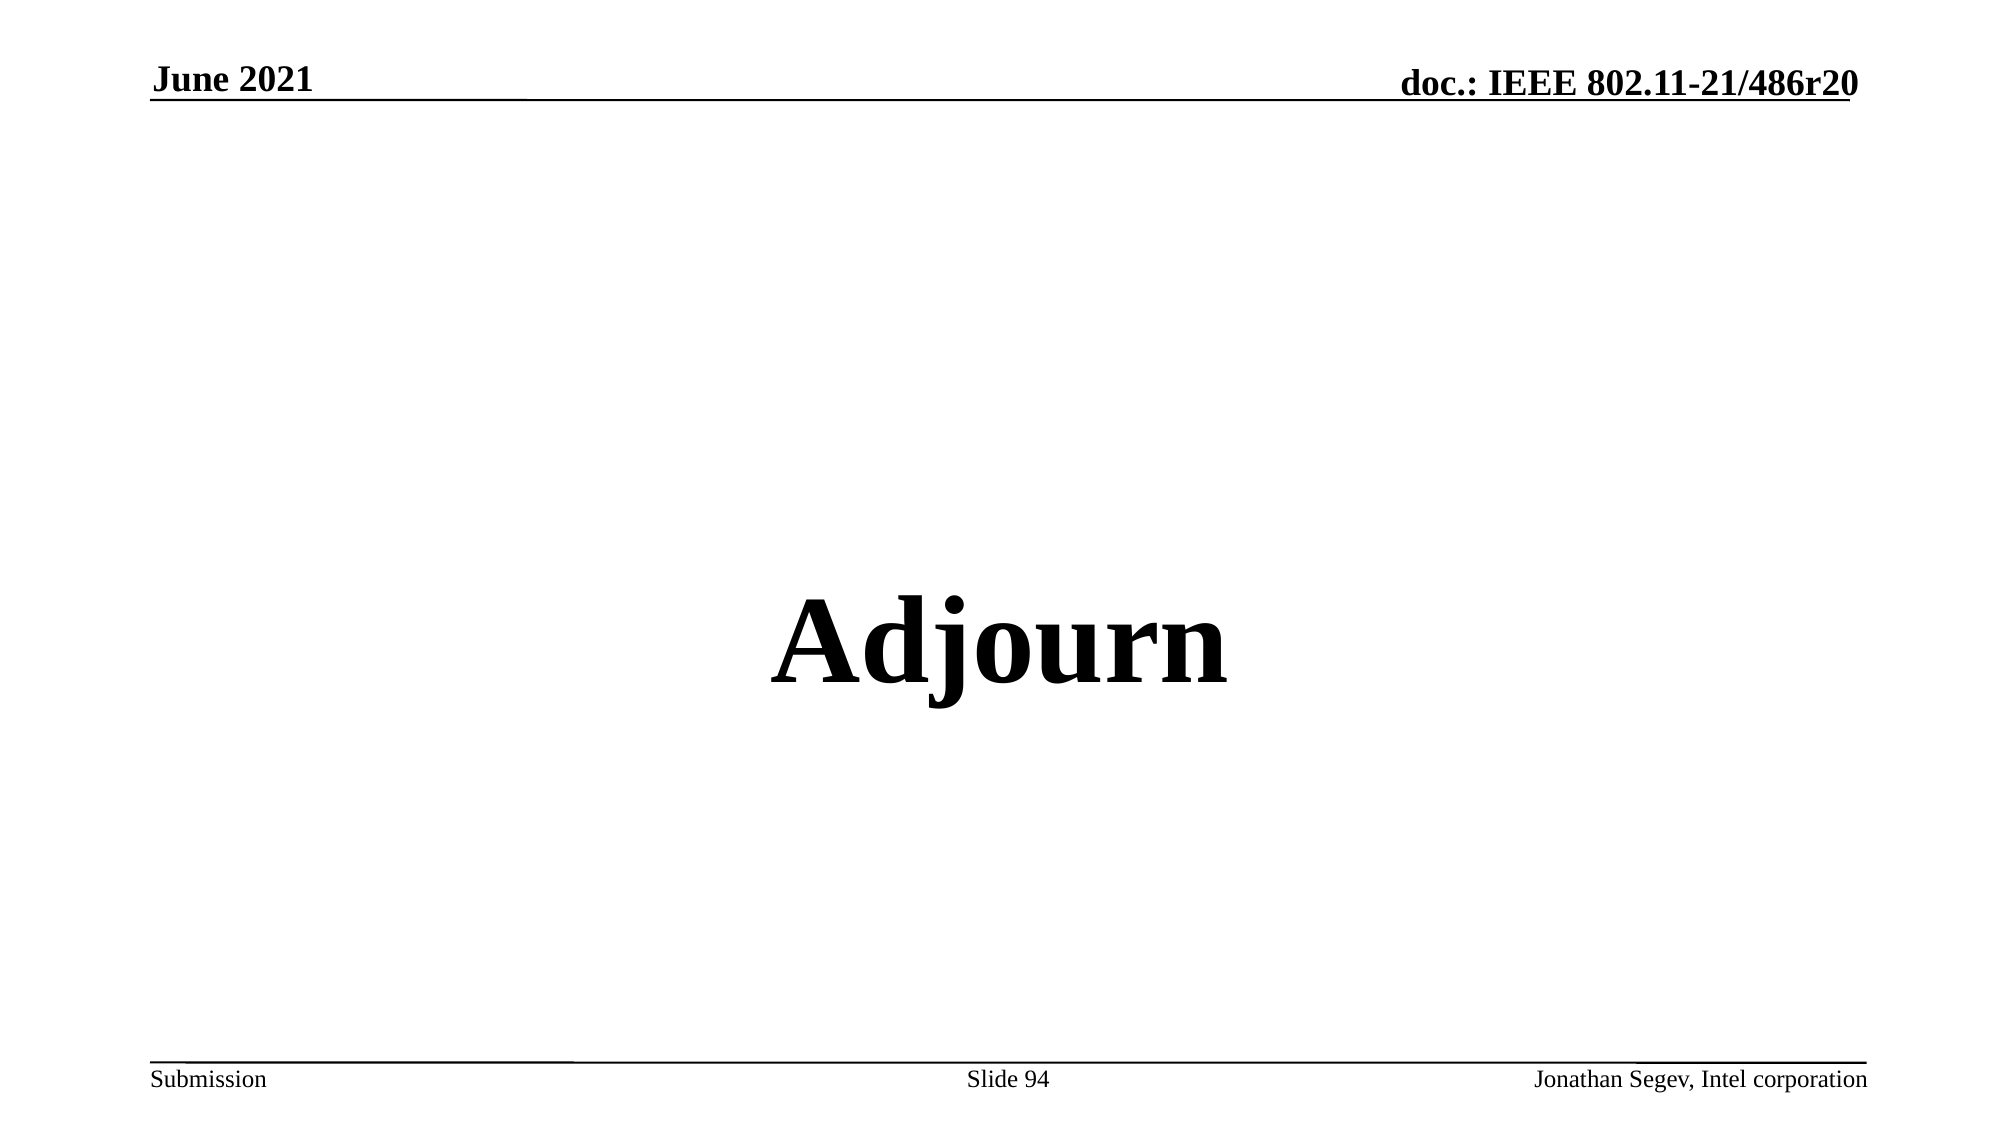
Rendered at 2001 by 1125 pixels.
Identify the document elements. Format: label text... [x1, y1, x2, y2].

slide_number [152, 54, 563, 100]
slide_number Slide 94 [950, 1061, 1067, 1123]
footer Jonathan Segev, Intel corporation [1171, 1061, 1869, 1093]
list Adjourn [149, 324, 1850, 1000]
